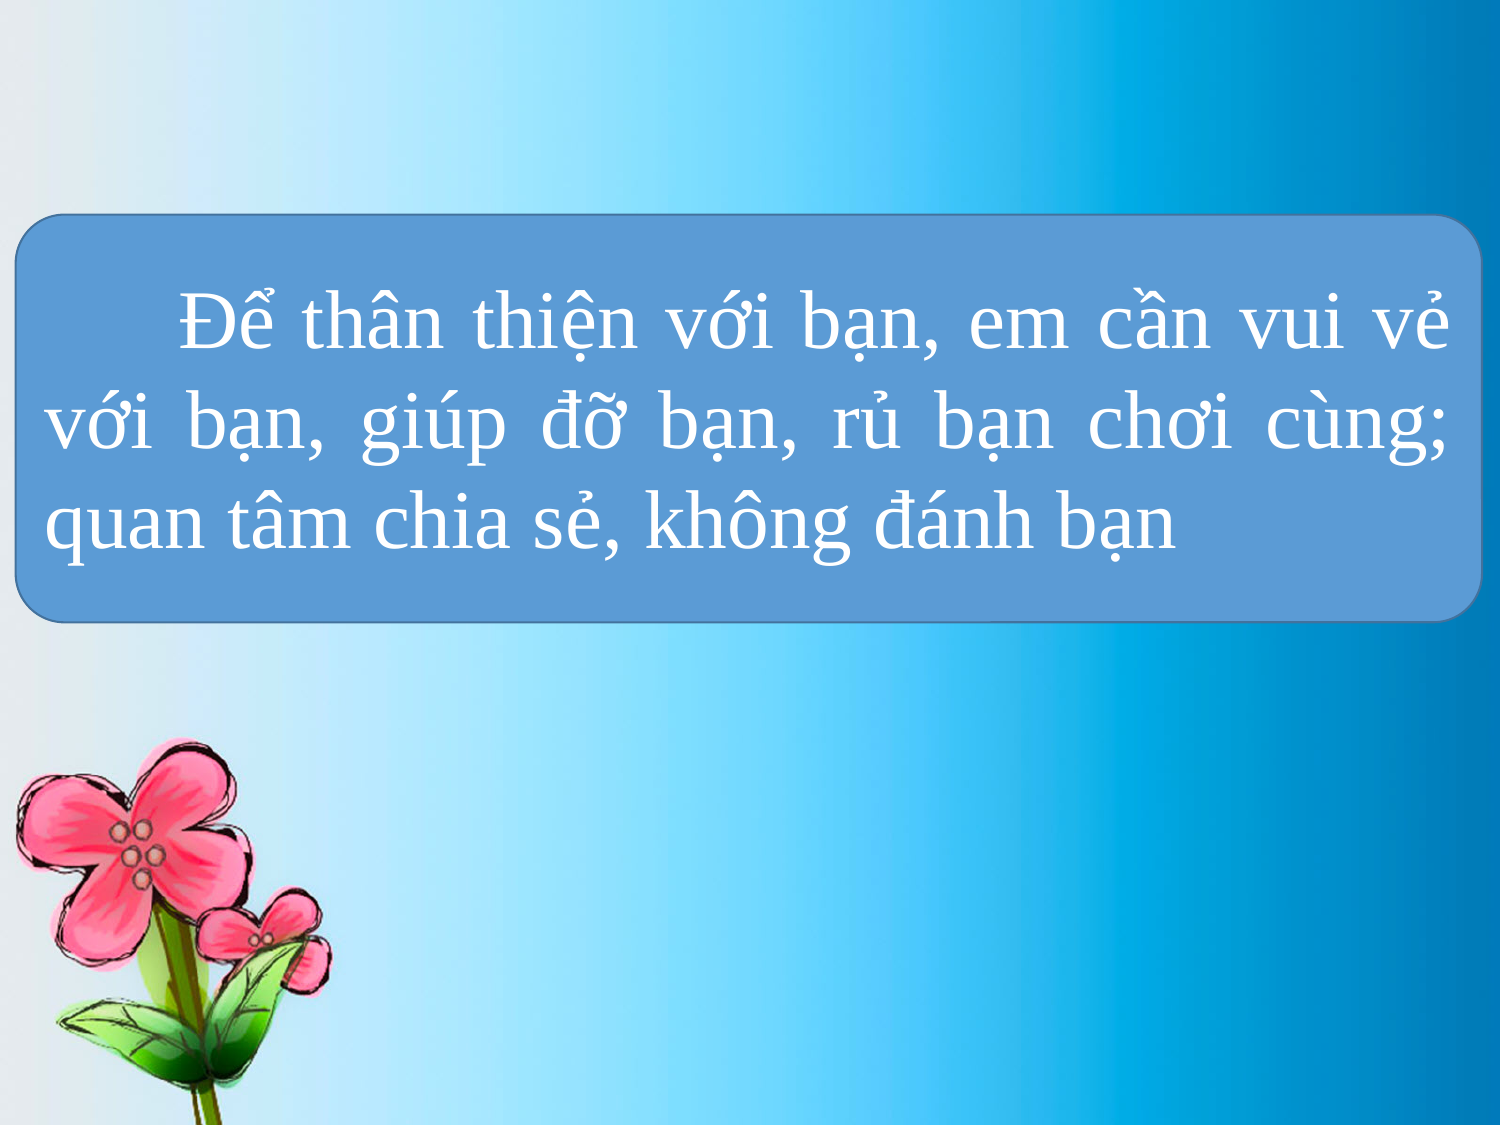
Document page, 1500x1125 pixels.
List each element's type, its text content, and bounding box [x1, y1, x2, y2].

text_box Để thân thiện với bạn, em cần vui vẻ với bạn, giúp đỡ bạn, rủ bạn chơi cùng; quan tâm chia sẻ, không đánh bạn [14, 213, 1484, 624]
picture [0, 0, 1090, 1125]
